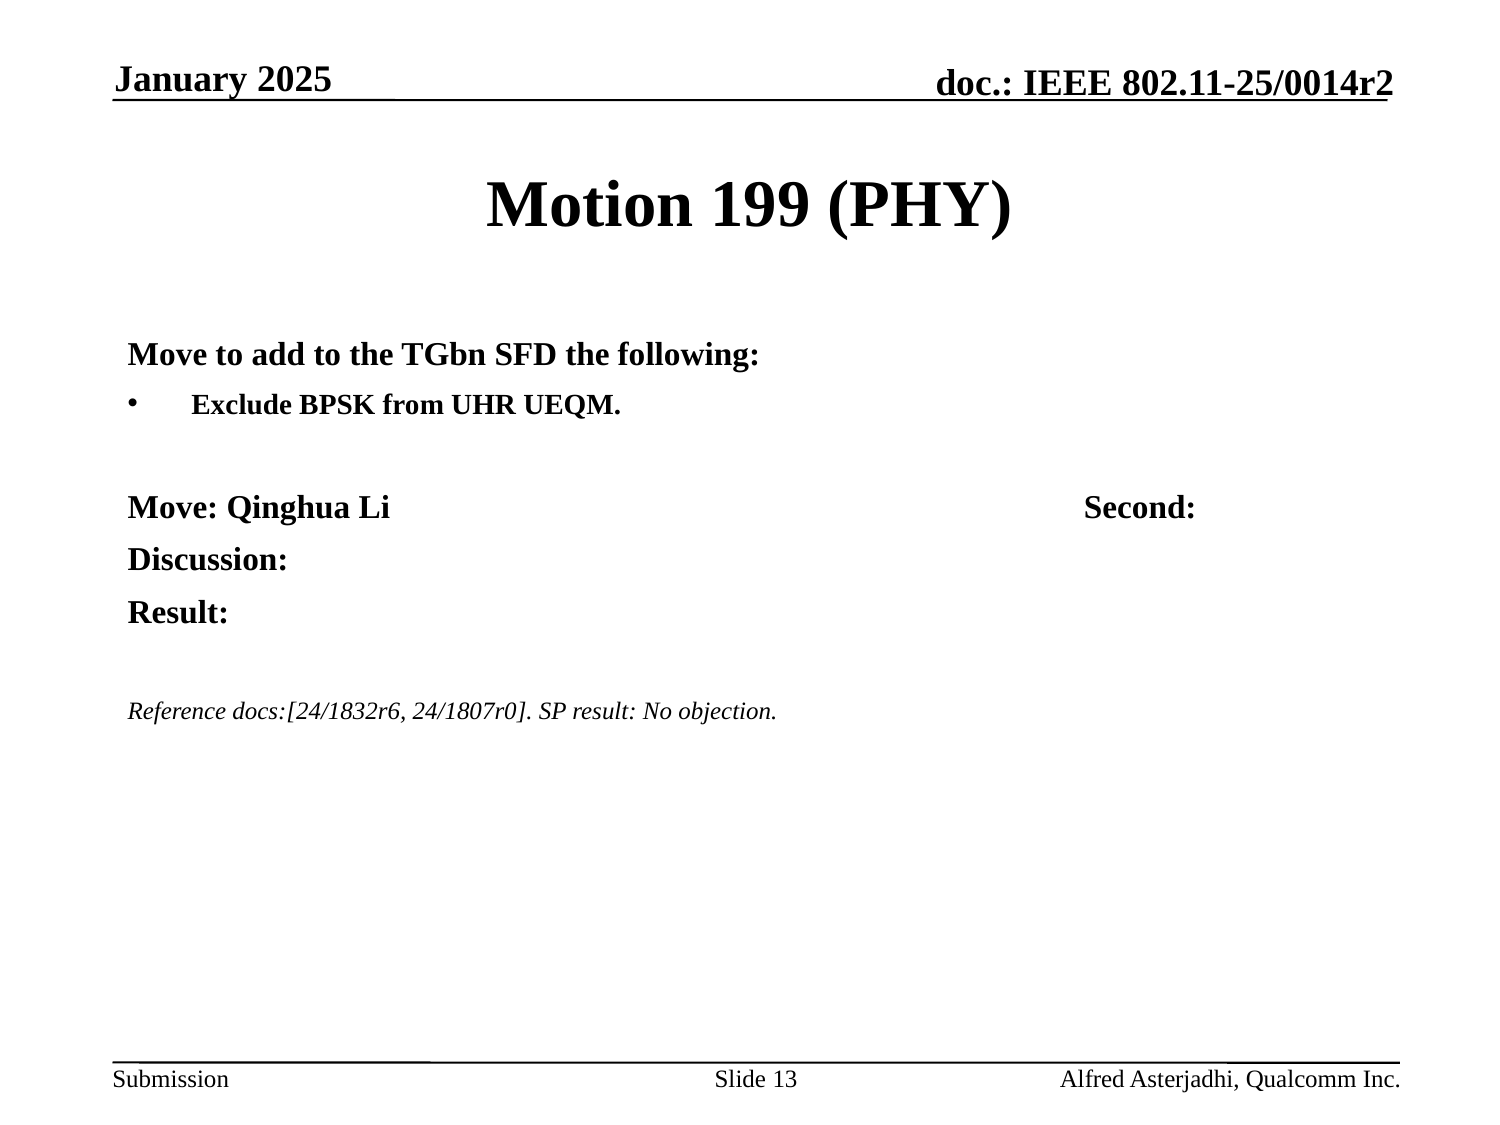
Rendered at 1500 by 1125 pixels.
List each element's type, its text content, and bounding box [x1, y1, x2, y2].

list Move to add to the TGbn SFD the following: Exclude BPSK from UHR UEQM. Move: Qinghua Li Second: Discussion: Result: Reference docs:[24/1832r6, 24/1807r0]. SP result: No objection. [112, 324, 1388, 1063]
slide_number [114, 54, 423, 100]
title Motion 199 (PHY) [112, 112, 1388, 288]
footer Alfred Asterjadhi, Qualcomm Inc. [878, 1061, 1402, 1093]
slide_number Slide 13 [712, 1061, 800, 1123]
